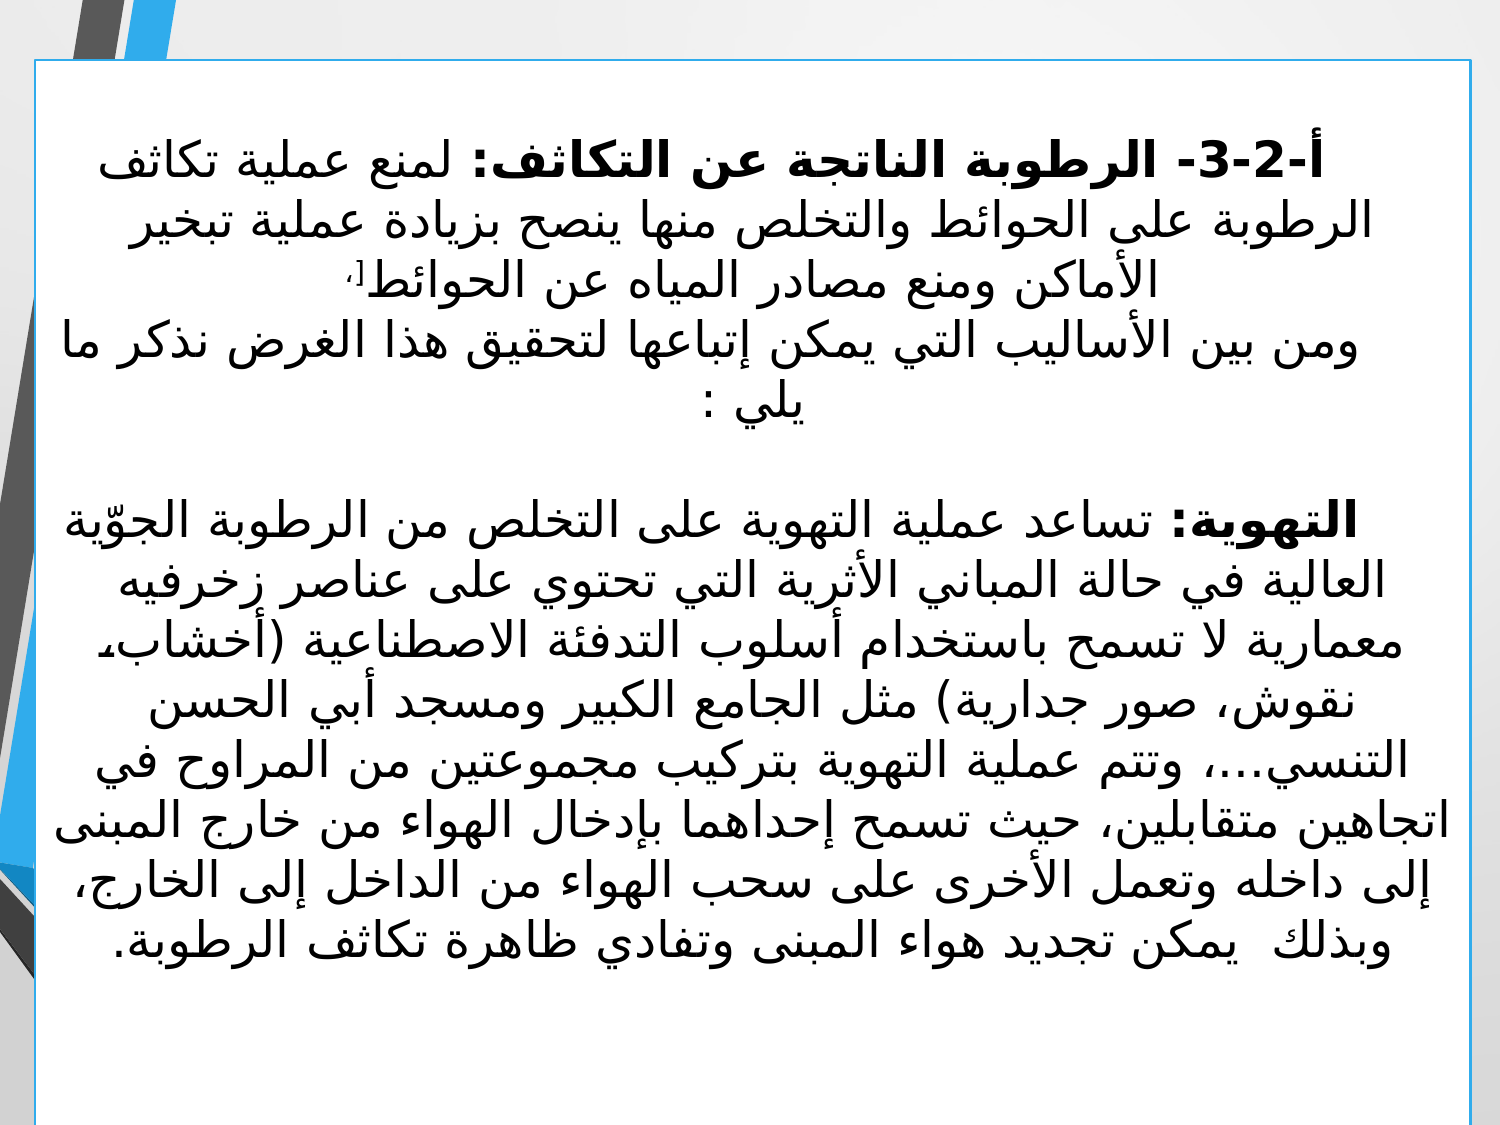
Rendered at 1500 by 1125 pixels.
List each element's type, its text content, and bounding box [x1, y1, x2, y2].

text_box أ-2-3- الرطوبة الناتجة عن التكاثف: لمنع عملية تكاثف الرطوبة على الحوائط والتخلص منها ينصح بزيادة عملية تبخير الأماكن ومنع مصادر المياه عن الحوائط[، ومن بين الأساليب التي يمكن إتباعها لتحقيق هذا الغرض نذكر ما يلي : التهوية: تساعد عملية التهوية على التخلص من الرطوبة الجوّية العالية في حالة المباني الأثرية التي تحتوي على عناصر زخرفيه معمارية لا تسمح باستخدام أسلوب التدفئة الاصطناعية (أخشاب، نقوش، صور جدارية) مثل الجامع الكبير ومسجد أبي الحسن التنسي...، وتتم عملية التهوية بتركيب مجموعتين من المراوح في اتجاهين متقابلين، حيث تسمح إحداهما بإدخال الهواء من خارج المبنى إلى داخله وتعمل الأخرى على سحب الهواء من الداخل إلى الخارج، وبذلك يمكن تجديد هواء المبنى وتفادي ظاهرة تكاثف الرطوبة. [34, 59, 1472, 1125]
